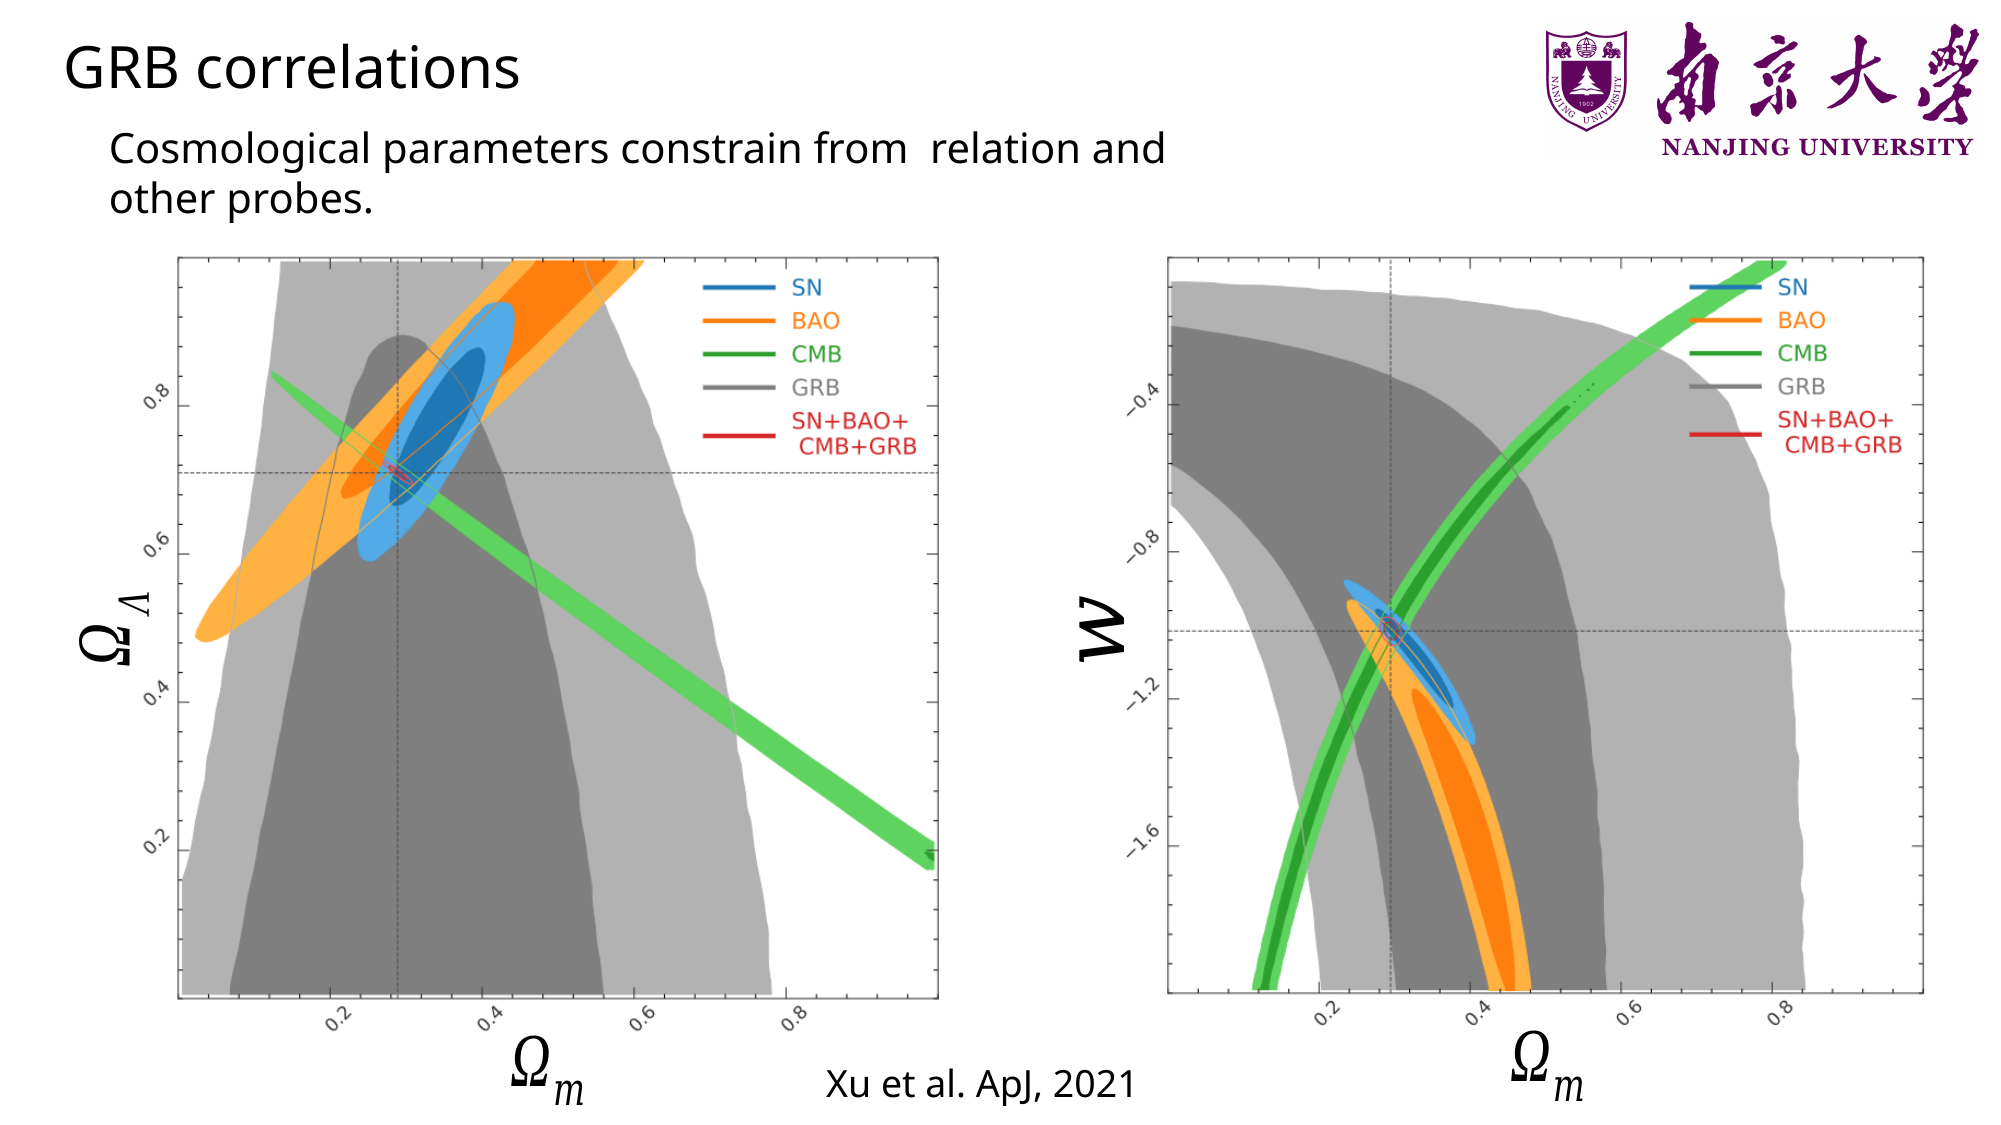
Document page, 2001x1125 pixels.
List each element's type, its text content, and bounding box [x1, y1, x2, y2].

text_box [1048, 241, 1959, 1111]
picture [1546, 22, 1979, 160]
text_box GRB correlations [49, 22, 1049, 108]
text_box Xu et al. ApJ, 2021 [973, 1052, 1167, 1113]
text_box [62, 241, 973, 1116]
